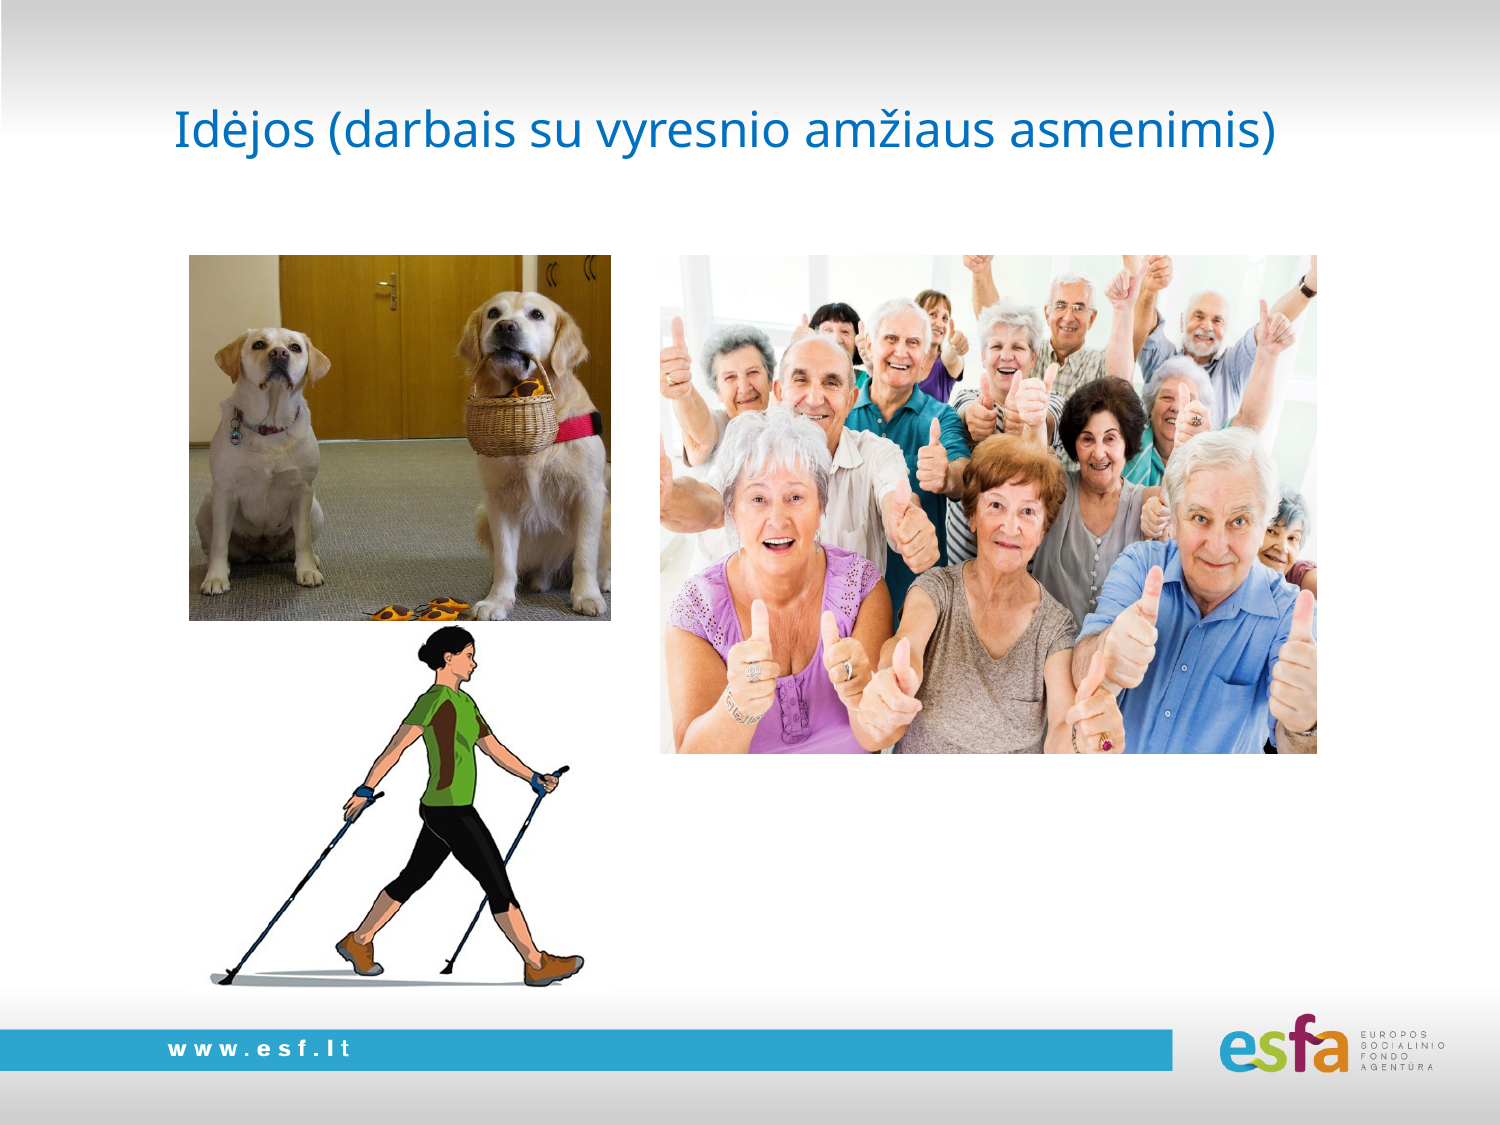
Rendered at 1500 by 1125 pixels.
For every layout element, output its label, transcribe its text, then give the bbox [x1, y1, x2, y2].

title Idėjos (darbais su vyresnio amžiaus asmenimis) [159, 90, 1341, 220]
picture [0, 0, 1500, 1125]
